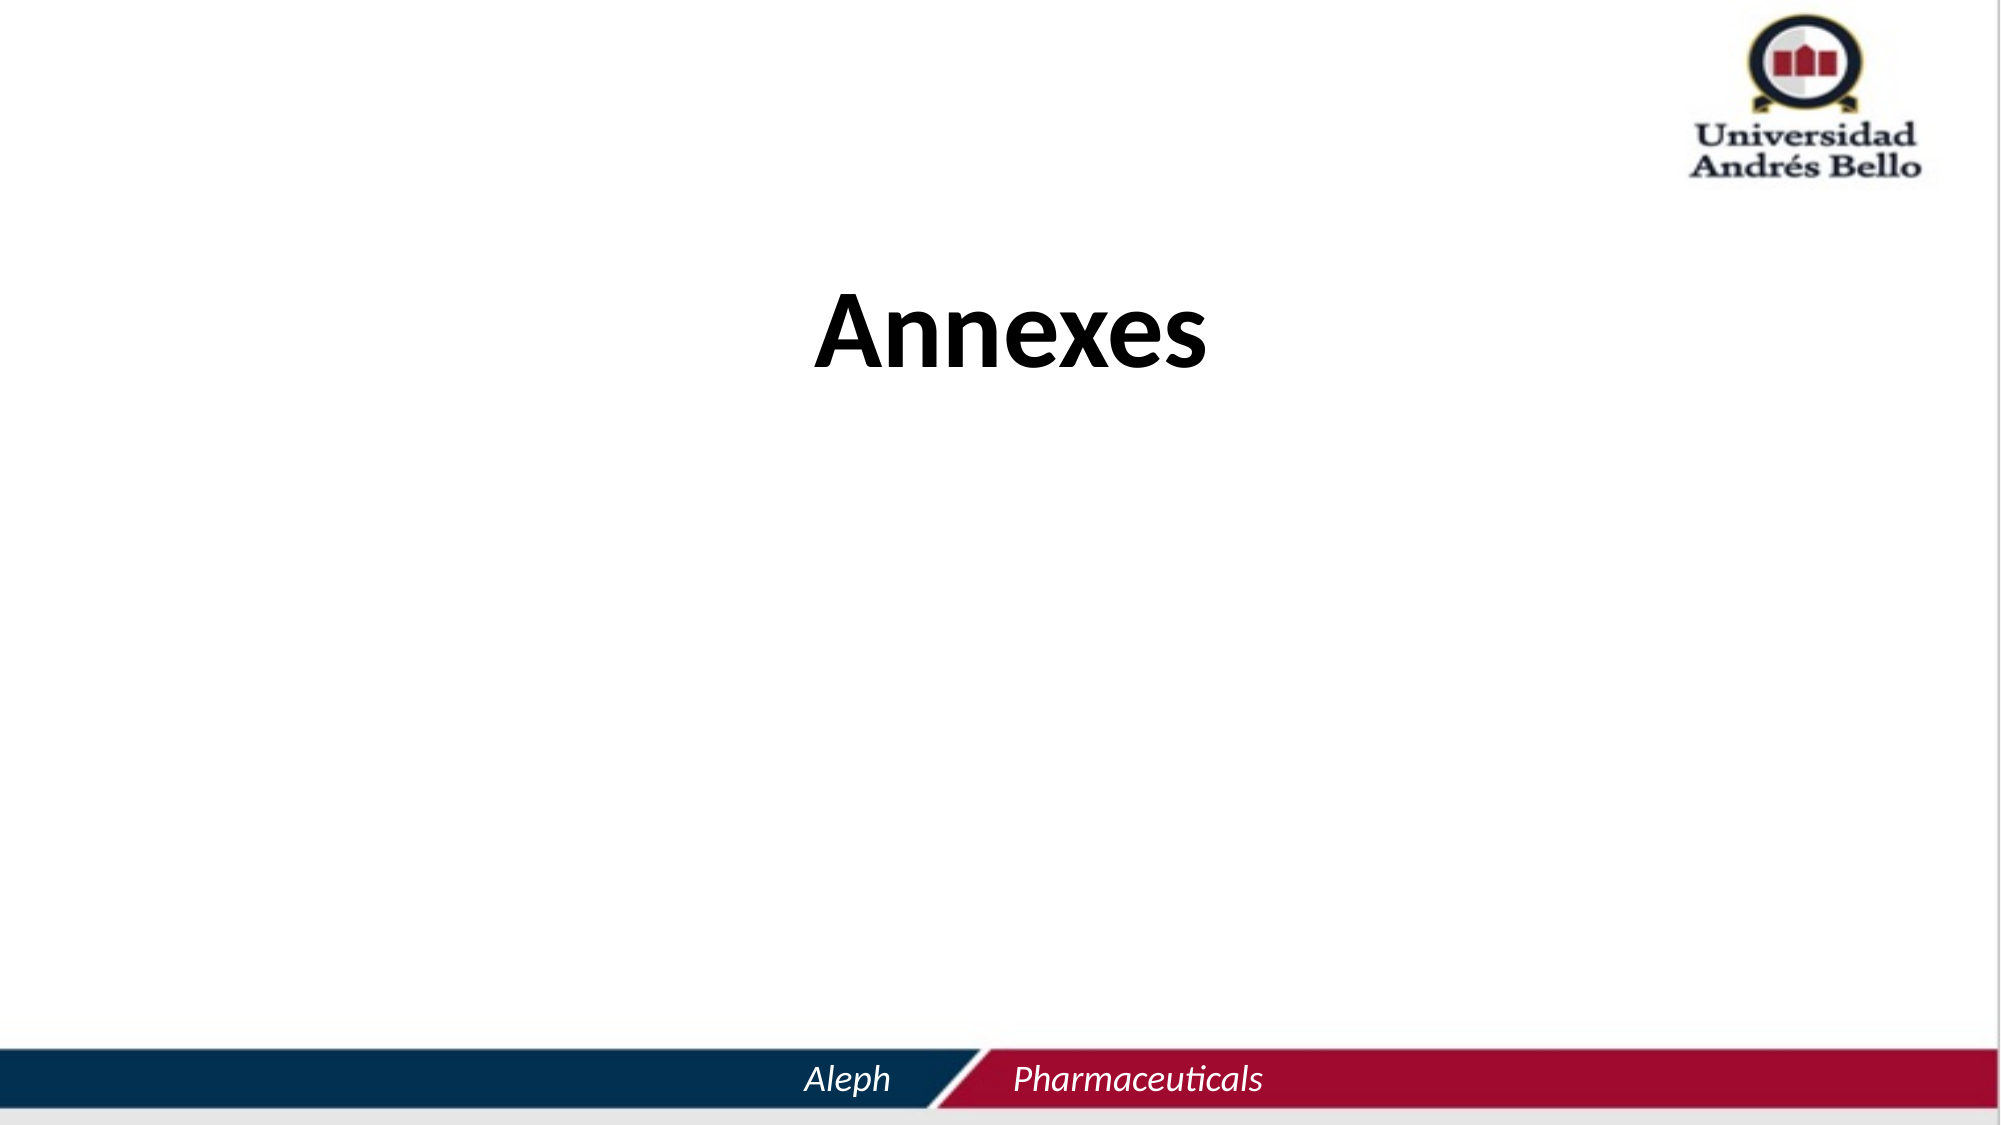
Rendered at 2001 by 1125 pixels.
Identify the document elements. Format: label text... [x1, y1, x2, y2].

text_box Pharmaceuticals [998, 1046, 1285, 1106]
text_box Aleph [789, 1046, 998, 1106]
picture [0, 0, 2001, 1125]
text_box Annexes [486, 272, 1537, 454]
